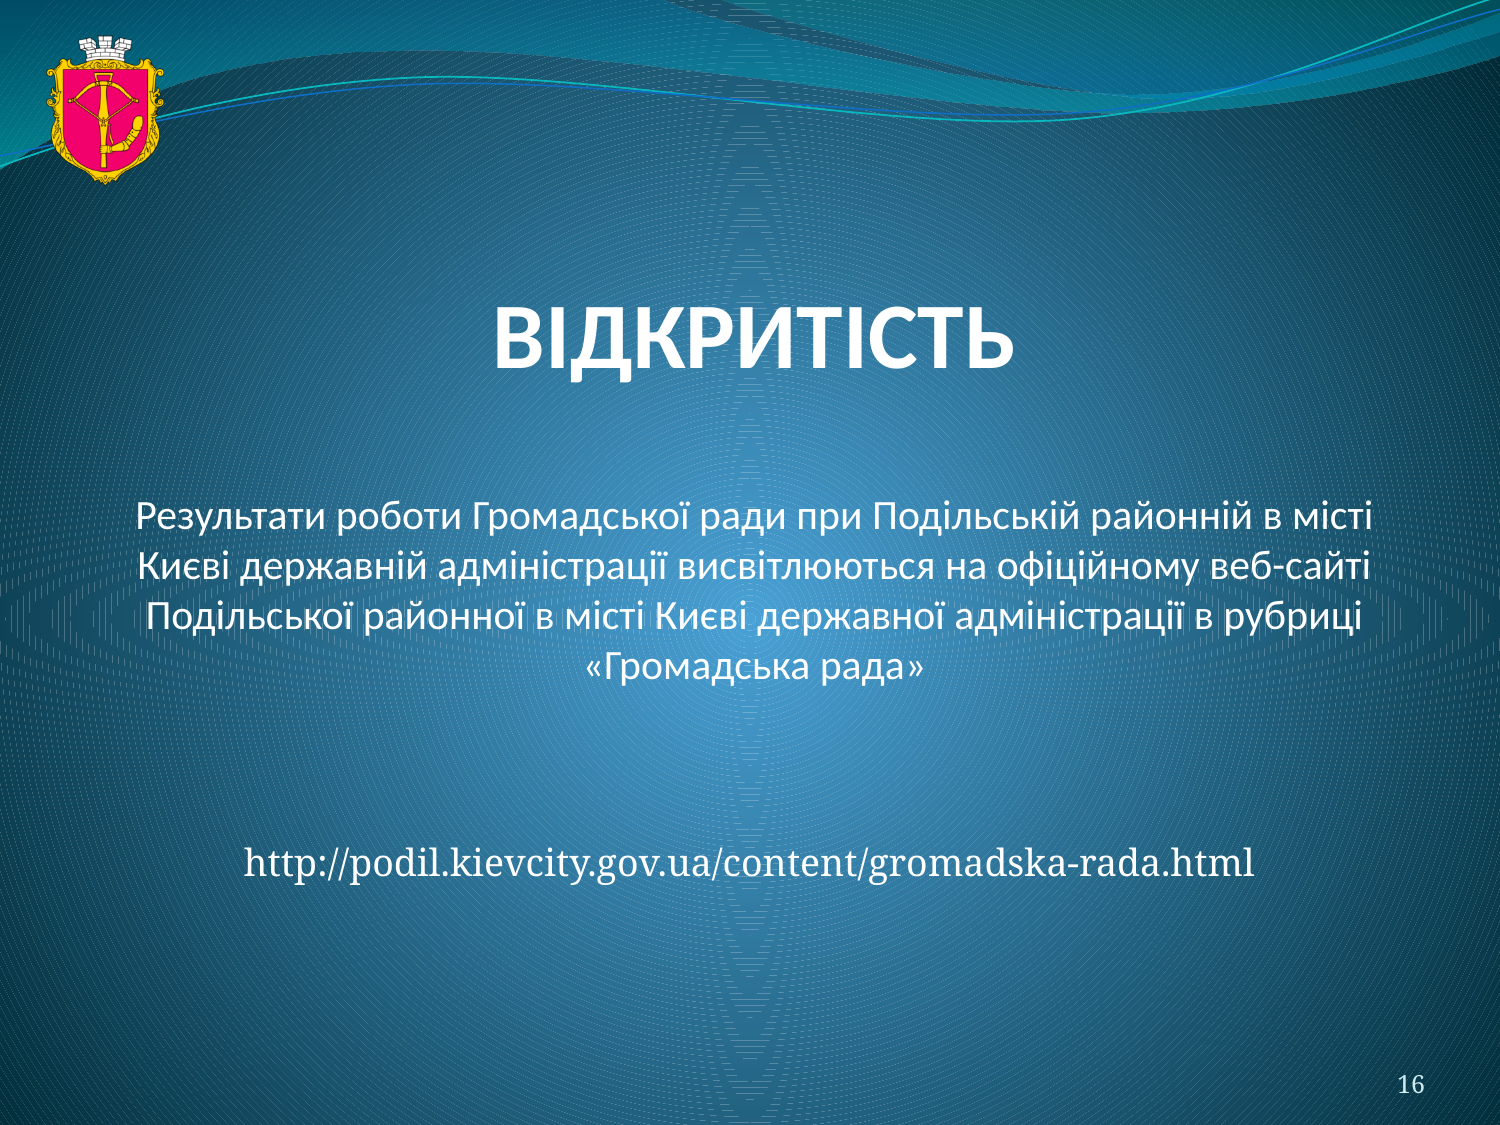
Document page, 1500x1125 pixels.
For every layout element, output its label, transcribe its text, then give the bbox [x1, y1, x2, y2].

picture [46, 36, 165, 187]
text_box http://podil.kievcity.gov.ua/content/gromadska-rada.html [199, 831, 1301, 892]
title ВІДКРИТІСТЬ [117, 164, 1393, 388]
slide_number 16 [1299, 1042, 1425, 1103]
list Результати роботи Громадської ради при Подільській районній в місті Києві державній адміністрації висвітлюються на офіційному веб-сайті Подільської районної в місті Києві державної адміністрації в рубриці «Громадська рада» [117, 480, 1393, 729]
